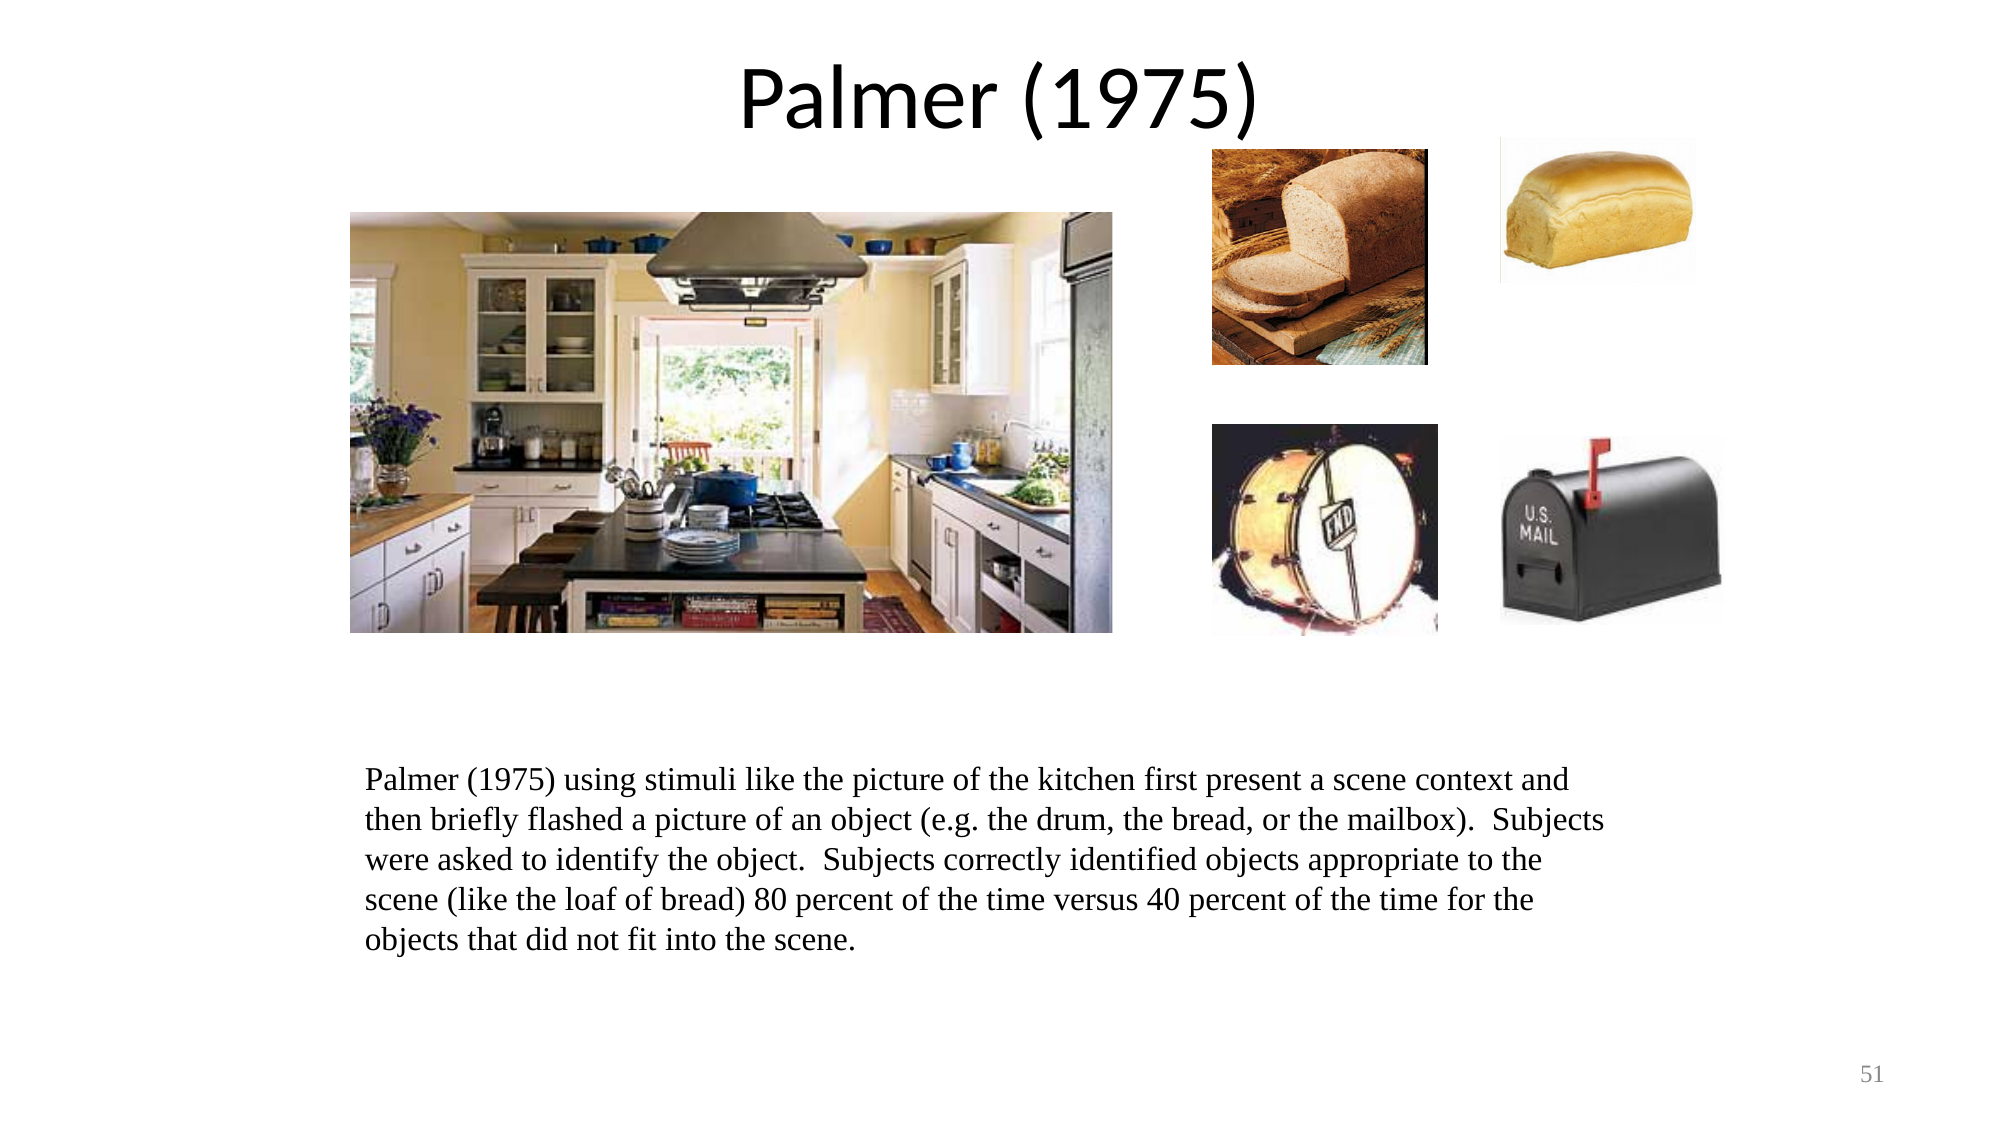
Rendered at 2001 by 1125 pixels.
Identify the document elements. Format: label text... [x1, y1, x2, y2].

picture [1212, 424, 1438, 636]
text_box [349, 212, 1113, 633]
title Palmer (1975) [324, 45, 1675, 138]
picture [1499, 436, 1726, 626]
picture [1499, 137, 1696, 284]
slide_number 51 [1433, 1042, 1900, 1103]
picture [1212, 149, 1428, 365]
text_box Palmer (1975) using stimuli like the picture of the kitchen first present a scene context and then briefly flashed a picture of an object (e.g. the drum, the bread, or the mailbox). Subjects were asked to identify the object. Subjects correctly identified objects appropriate to the scene (like the loaf of bread) 80 percent of the time versus 40 percent of the time for the objects that did not fit into the scene. [349, 749, 1625, 965]
